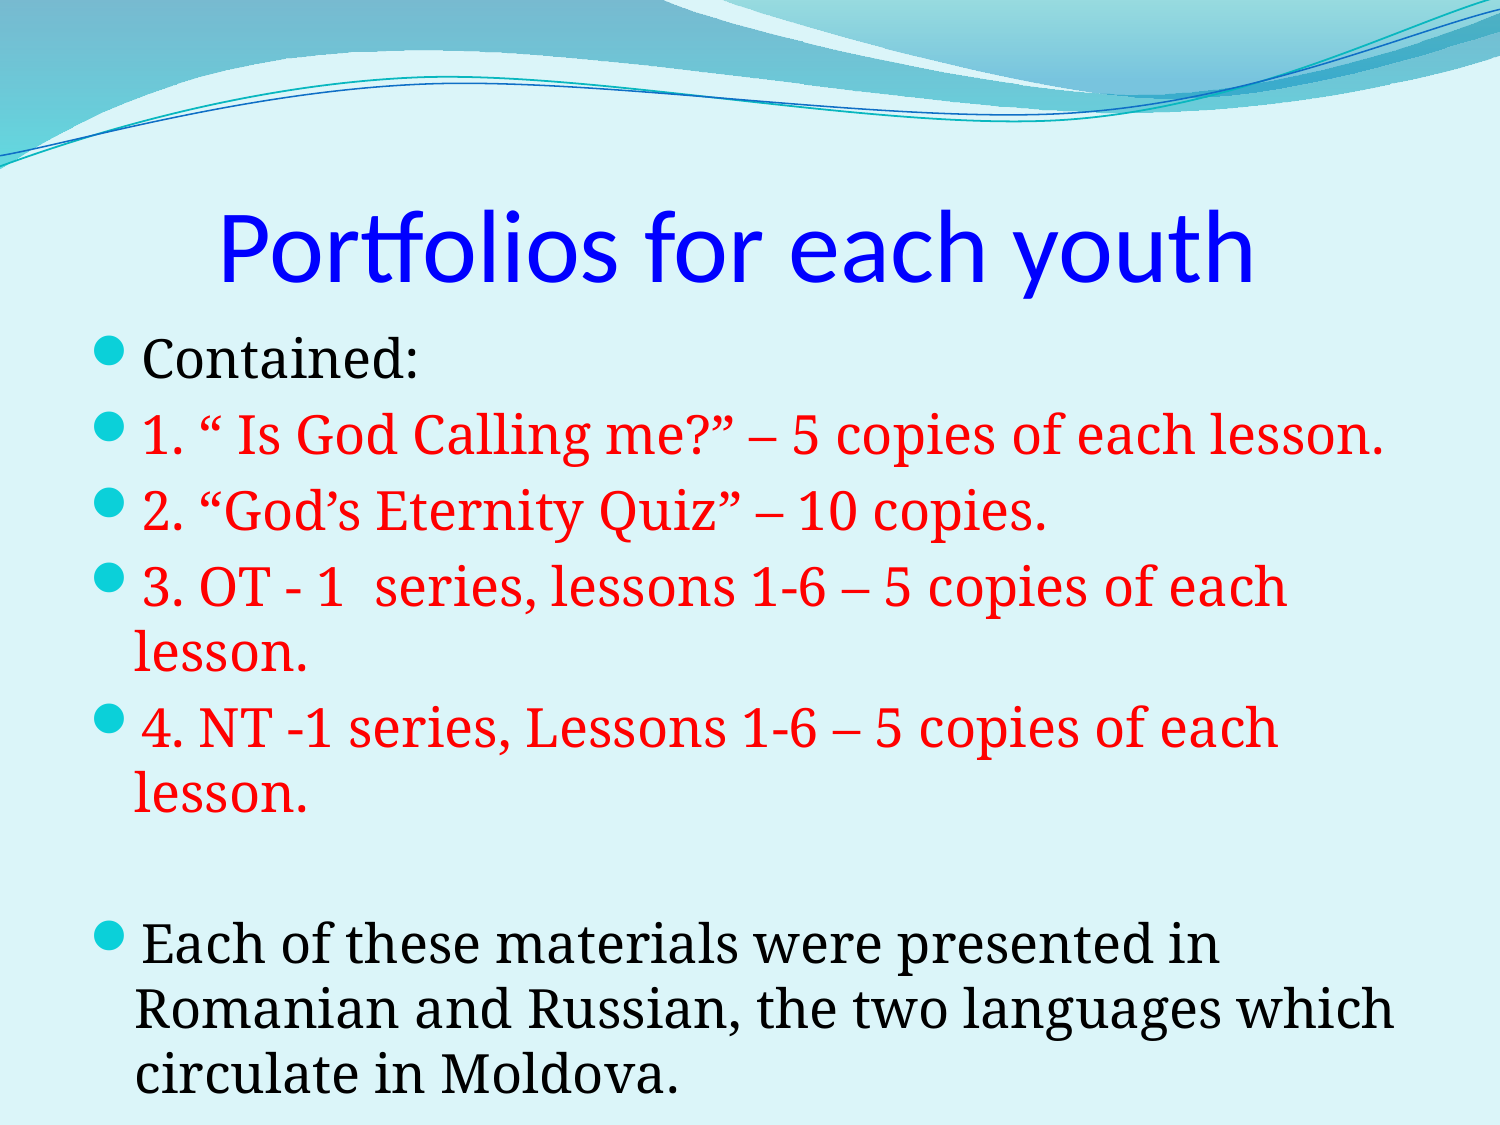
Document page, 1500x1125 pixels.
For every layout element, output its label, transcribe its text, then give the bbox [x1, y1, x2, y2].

title Portfolios for each youth [75, 115, 1425, 303]
list Contained: 1. “ Is God Calling me?” – 5 copies of each lesson. 2. “God’s Eternity Quiz” – 10 copies. 3. OT - 1 series, lessons 1-6 – 5 copies of each lesson. 4. NT -1 series, Lessons 1-6 – 5 copies of each lesson. Each of these materials were presented in Romanian and Russian, the two languages which circulate in Moldova. [75, 317, 1425, 1038]
